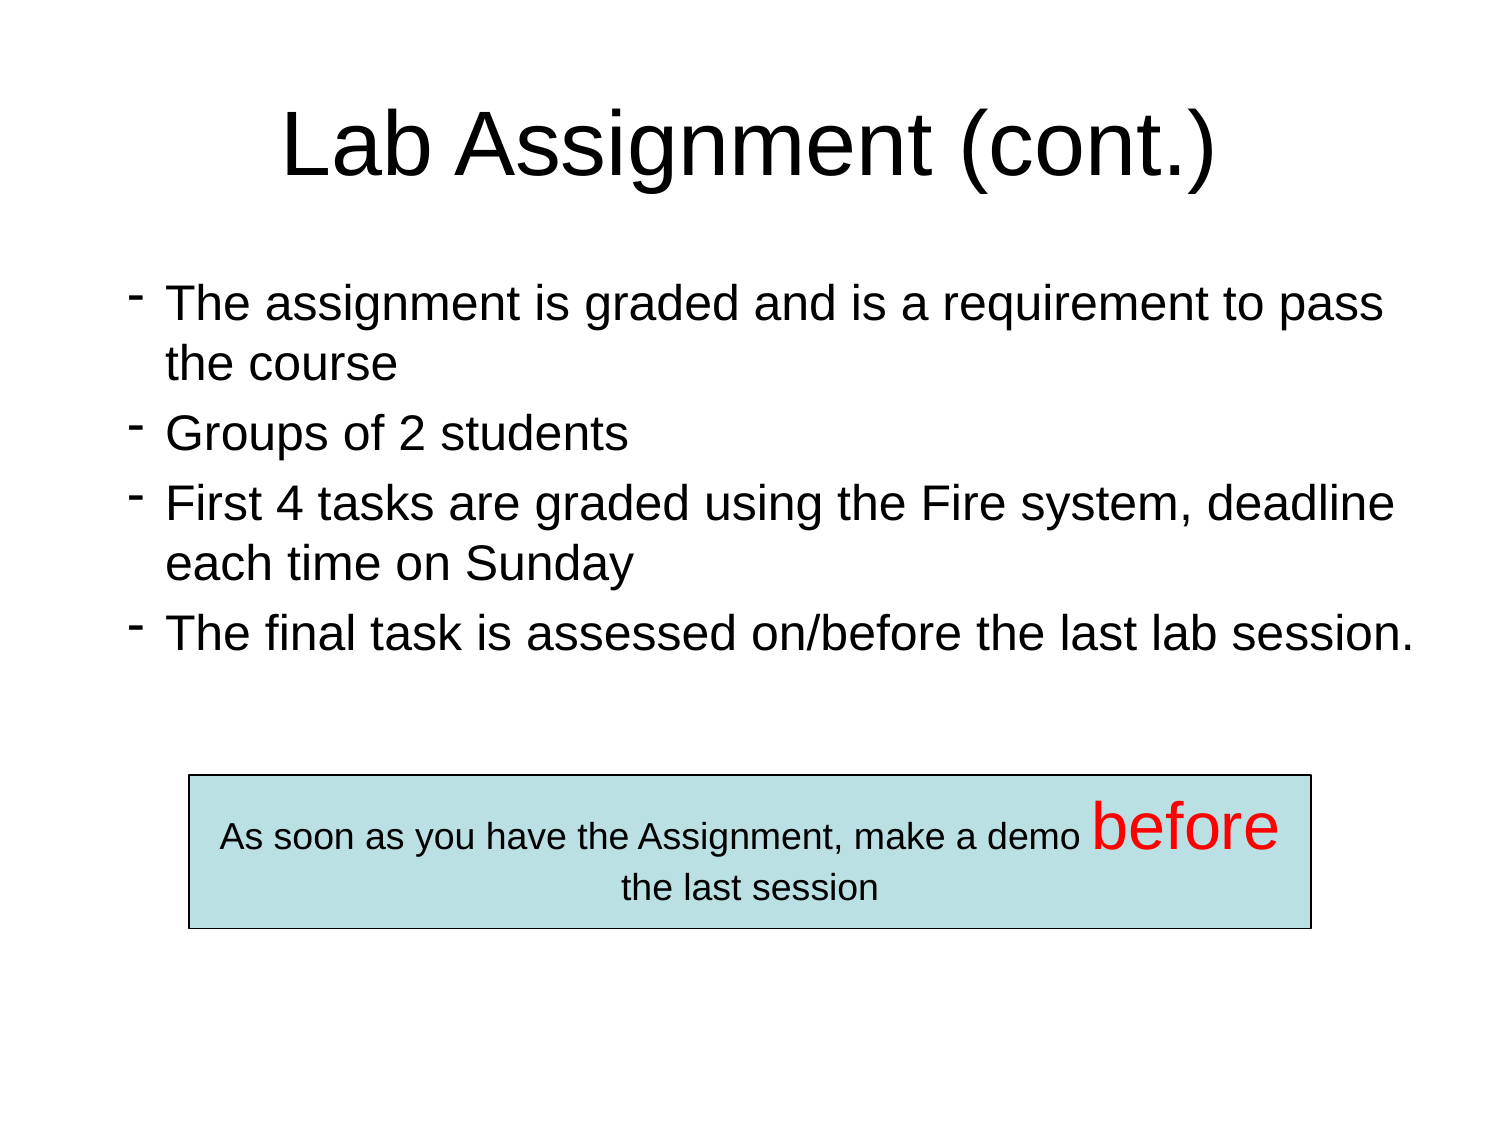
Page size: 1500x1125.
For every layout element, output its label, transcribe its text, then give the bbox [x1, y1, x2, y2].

text_box As soon as you have the Assignment, make a demo before the last session [188, 775, 1311, 929]
title Lab Assignment (cont.) [75, 45, 1425, 233]
text_box The assignment is graded and is a requirement to pass the course Groups of 2 students First 4 tasks are graded using the Fire system, deadline each time on Sunday The final task is assessed on/before the last lab session. [74, 255, 1449, 1024]
